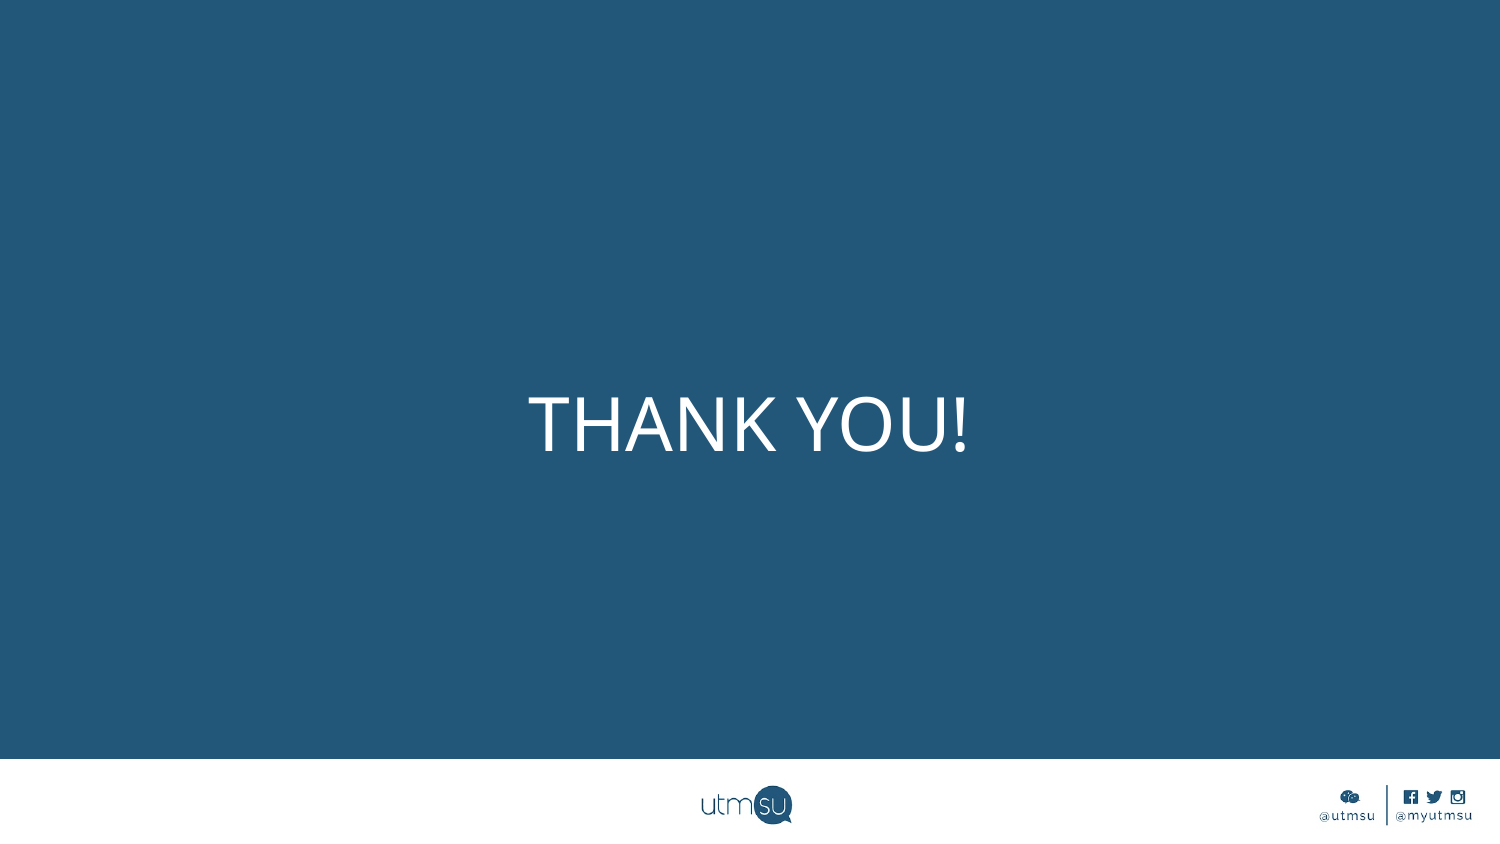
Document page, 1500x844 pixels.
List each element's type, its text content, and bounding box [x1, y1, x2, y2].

picture [0, 759, 1500, 844]
title THANK YOU! [51, 352, 1449, 491]
